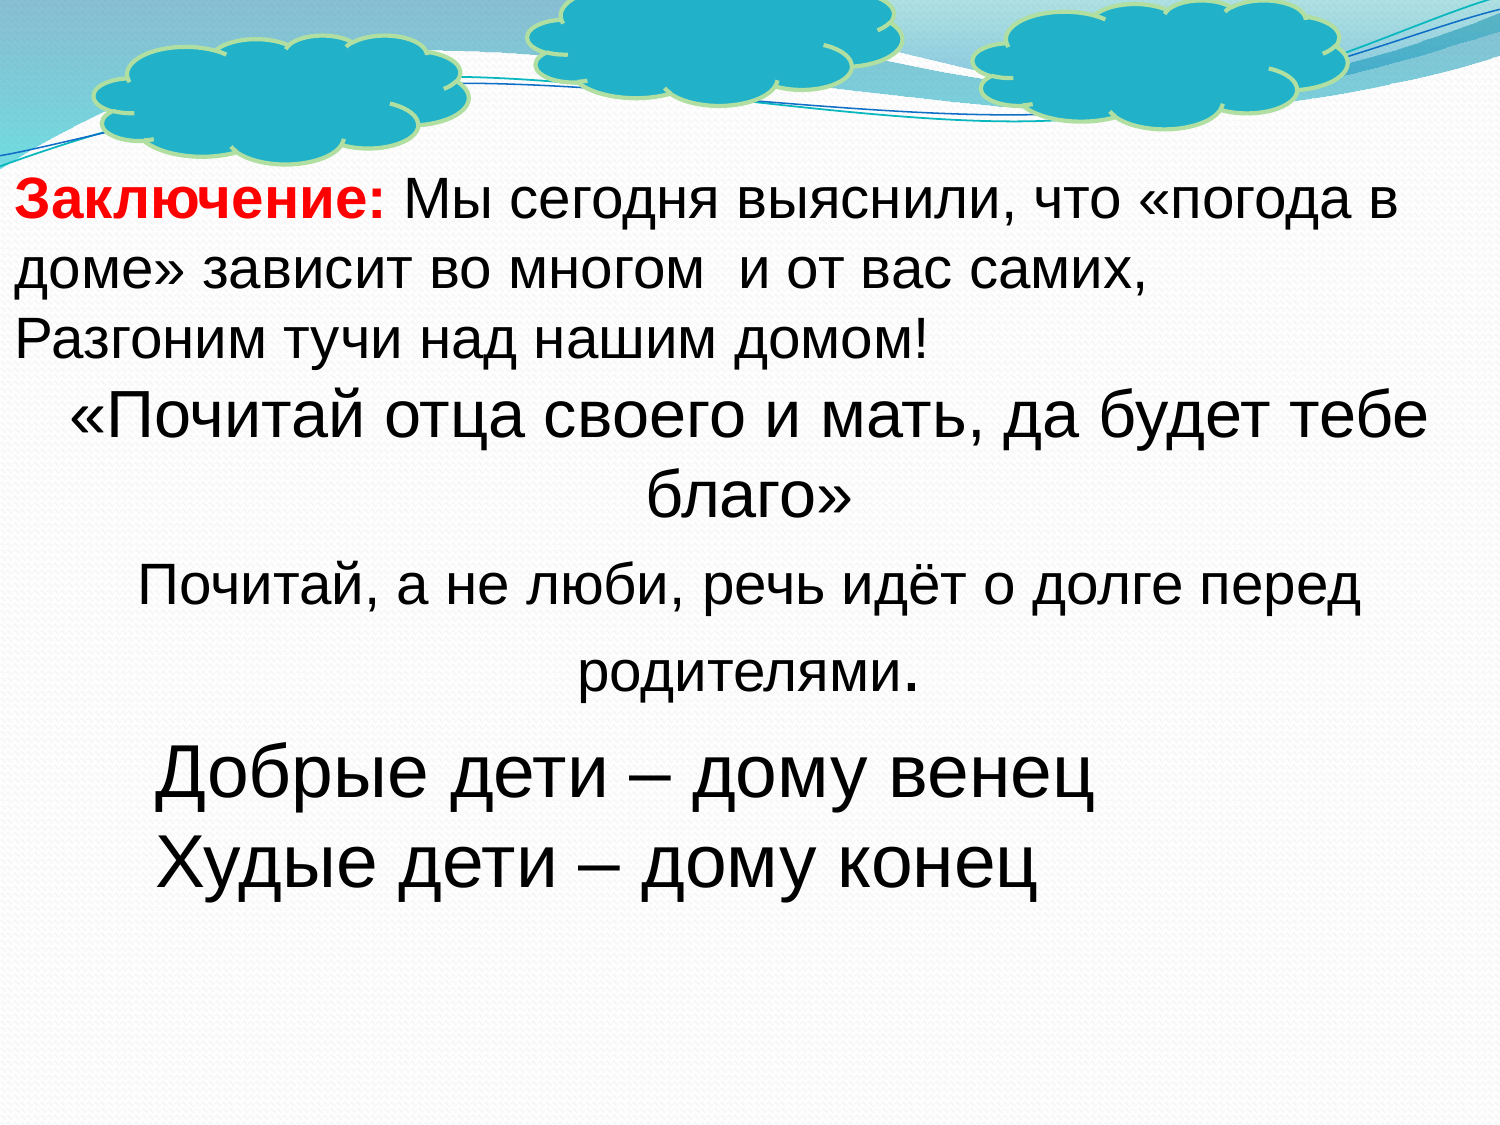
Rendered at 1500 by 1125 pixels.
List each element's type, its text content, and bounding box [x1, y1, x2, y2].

text_box Почитай, а не люби, речь идёт о долге перед родителями. [0, 539, 1500, 714]
text_box [970, 0, 1350, 132]
text_box Заключение: Мы сегодня выяснили, что «погода в доме» зависит во многом и от вас самих, Разгоним тучи над нашим домом! [0, 152, 1500, 363]
text_box Добрые дети – дому венец Худые дети – дому конец [140, 714, 1219, 910]
text_box «Почитай отца своего и мать, да будет тебе благо» [0, 363, 1500, 538]
text_box [524, 0, 905, 109]
text_box [91, 33, 471, 167]
